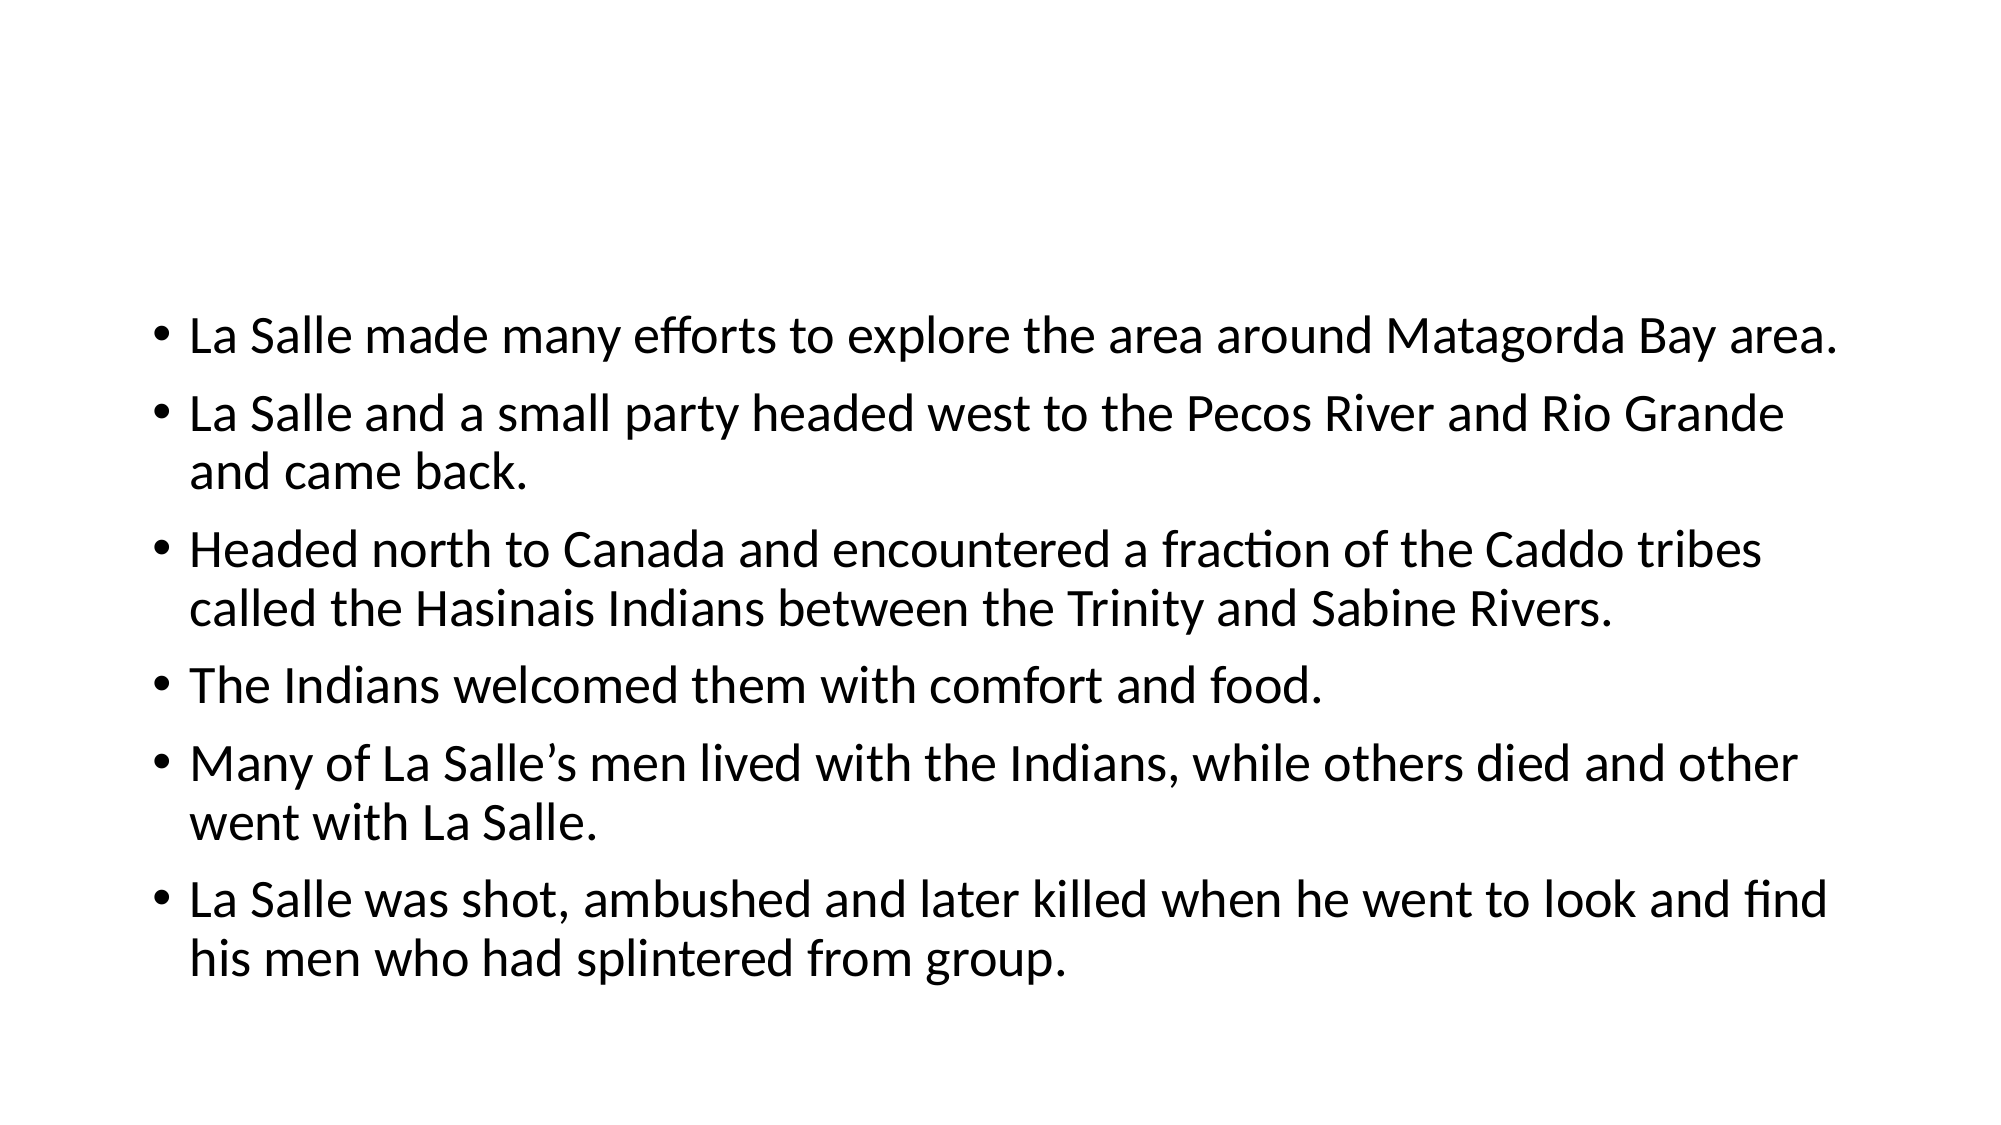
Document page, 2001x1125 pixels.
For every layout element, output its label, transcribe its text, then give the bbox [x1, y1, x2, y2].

list La Salle made many efforts to explore the area around Matagorda Bay area. La Salle and a small party headed west to the Pecos River and Rio Grande and came back. Headed north to Canada and encountered a fraction of the Caddo tribes called the Hasinais Indians between the Trinity and Sabine Rivers. The Indians welcomed them with comfort and food. Many of La Salle’s men lived with the Indians, while others died and other went with La Salle. La Salle was shot, ambushed and later killed when he went to look and find his men who had splintered from group. [137, 299, 1863, 1014]
